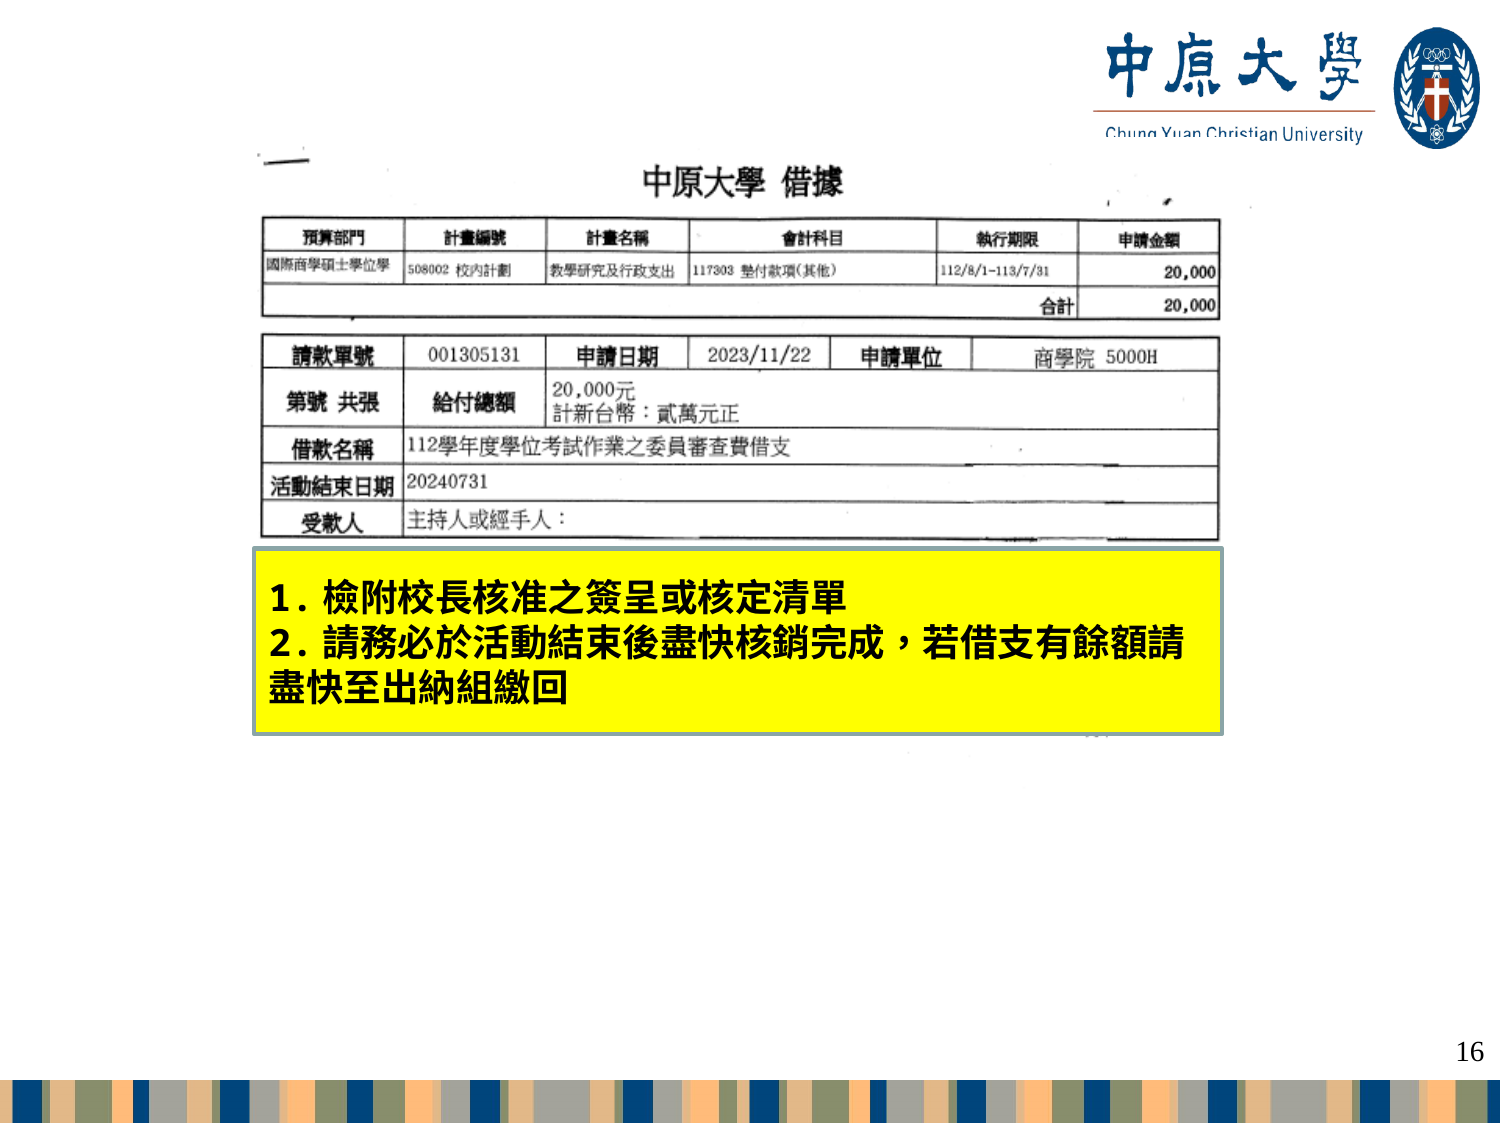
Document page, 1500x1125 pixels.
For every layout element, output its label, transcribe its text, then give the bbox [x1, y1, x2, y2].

picture [241, 27, 1480, 799]
slide_number 16 [1149, 1025, 1500, 1100]
picture [0, 1080, 1500, 1123]
